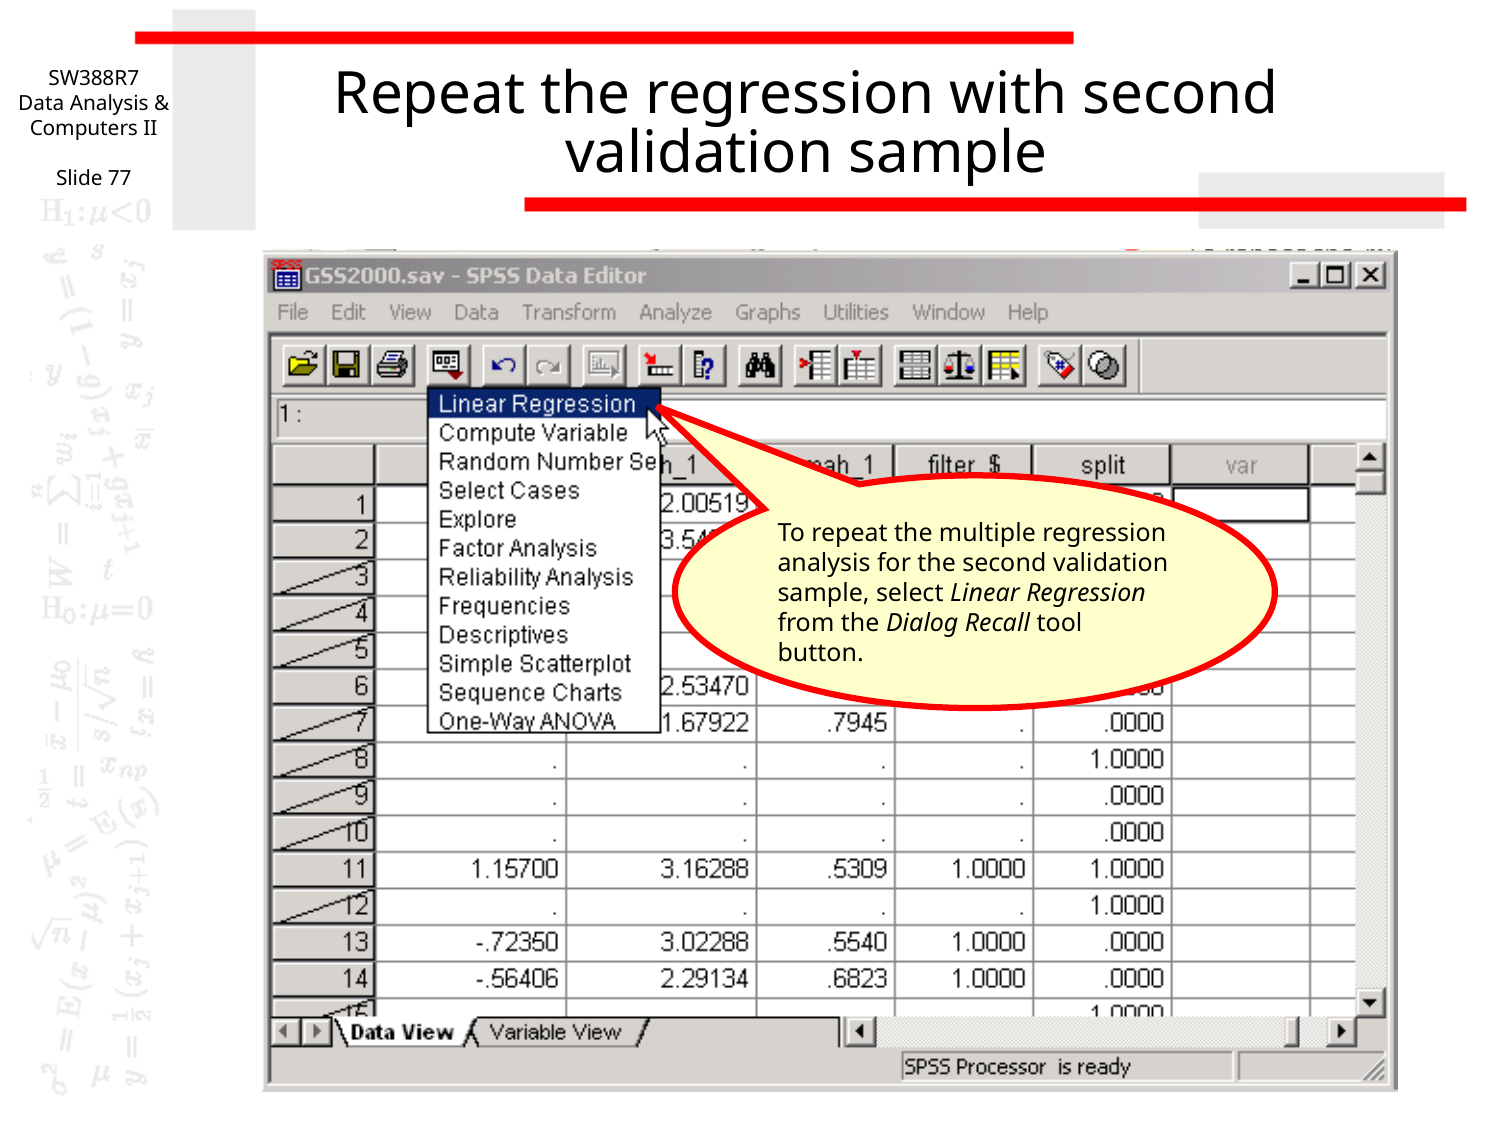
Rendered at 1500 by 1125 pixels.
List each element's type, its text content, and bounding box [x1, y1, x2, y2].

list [262, 249, 1398, 1092]
title Repeat the regression with second validation sample [187, 50, 1425, 200]
picture [18, 0, 1500, 1108]
slide_number SW388R7 Data Analysis & Computers II Slide 77 [0, 50, 187, 200]
